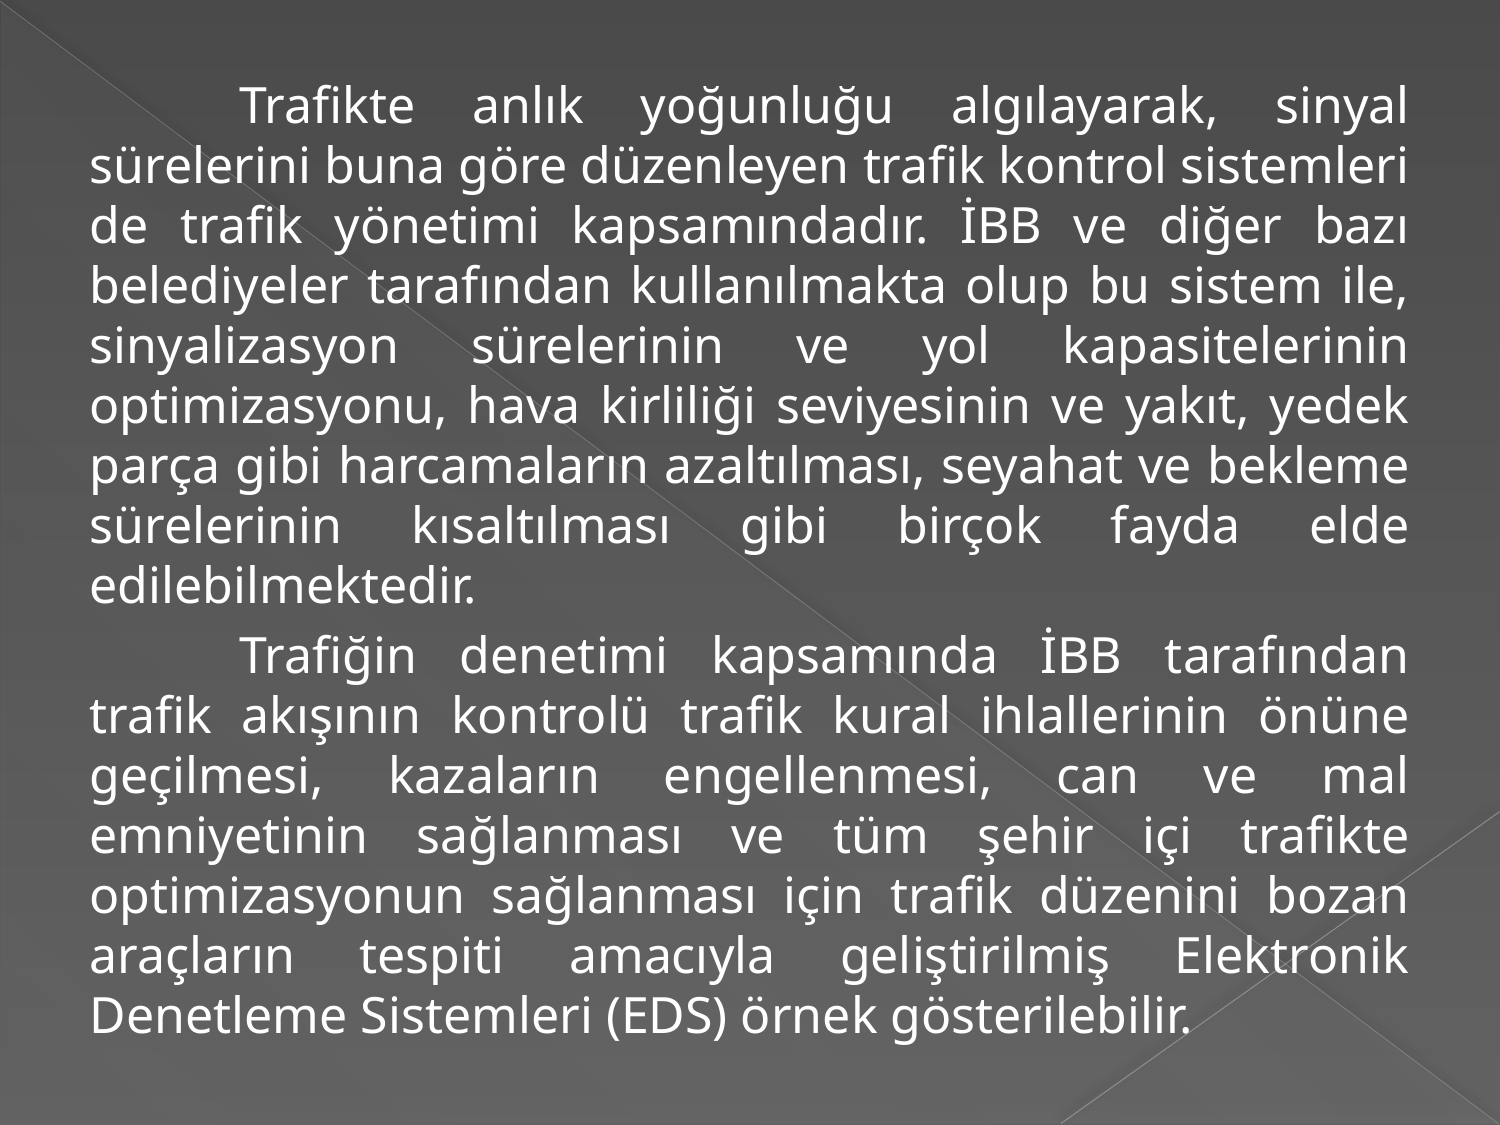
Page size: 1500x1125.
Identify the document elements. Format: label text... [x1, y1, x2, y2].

list Trafikte anlık yoğunluğu algılayarak, sinyal sürelerini buna göre düzenleyen trafik kontrol sistemleri de trafik yönetimi kapsamındadır. İBB ve diğer bazı belediyeler tarafından kullanılmakta olup bu sistem ile, sinyalizasyon sürelerinin ve yol kapasitelerinin optimizasyonu, hava kirliliği seviyesinin ve yakıt, yedek parça gibi harcamaların azaltılması, seyahat ve bekleme sürelerinin kısaltılması gibi birçok fayda elde edilebilmektedir. Trafiğin denetimi kapsamında İBB tarafından trafik akışının kontrolü trafik kural ihlallerinin önüne geçilmesi, kazaların engellenmesi, can ve mal emniyetinin sağlanması ve tüm şehir içi trafikte optimizasyonun sağlanması için trafik düzenini bozan araçların tespiti amacıyla geliştirilmiş Elektronik Denetleme Sistemleri (EDS) örnek gösterilebilir. [75, 66, 1425, 1059]
